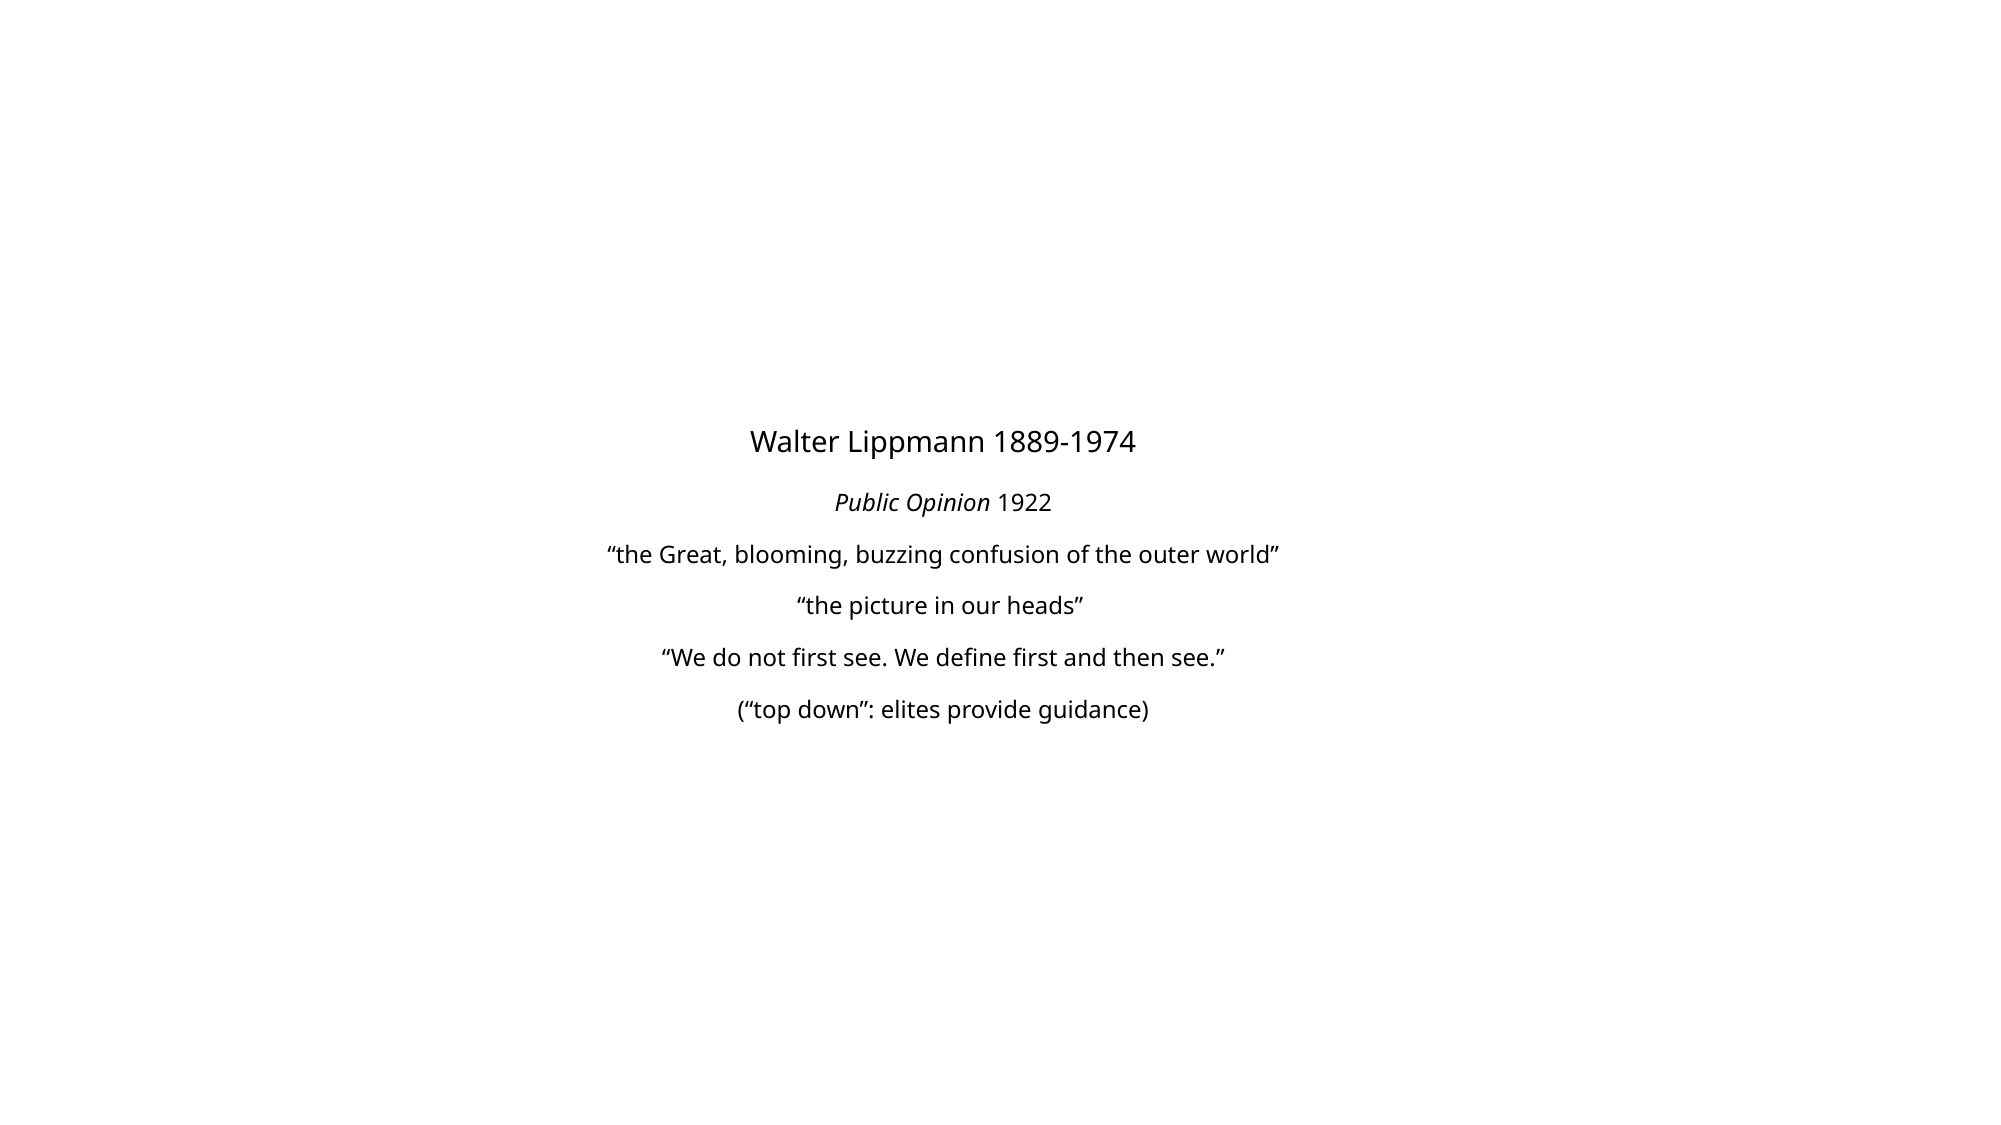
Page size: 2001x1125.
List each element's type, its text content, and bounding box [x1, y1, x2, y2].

title Walter Lippmann 1889-1974 Public Opinion 1922 “the Great, blooming, buzzing confusion of the outer world” “the picture in our heads” “We do not first see. We define first and then see.” (“top down”: elites provide guidance) [90, 417, 1796, 734]
